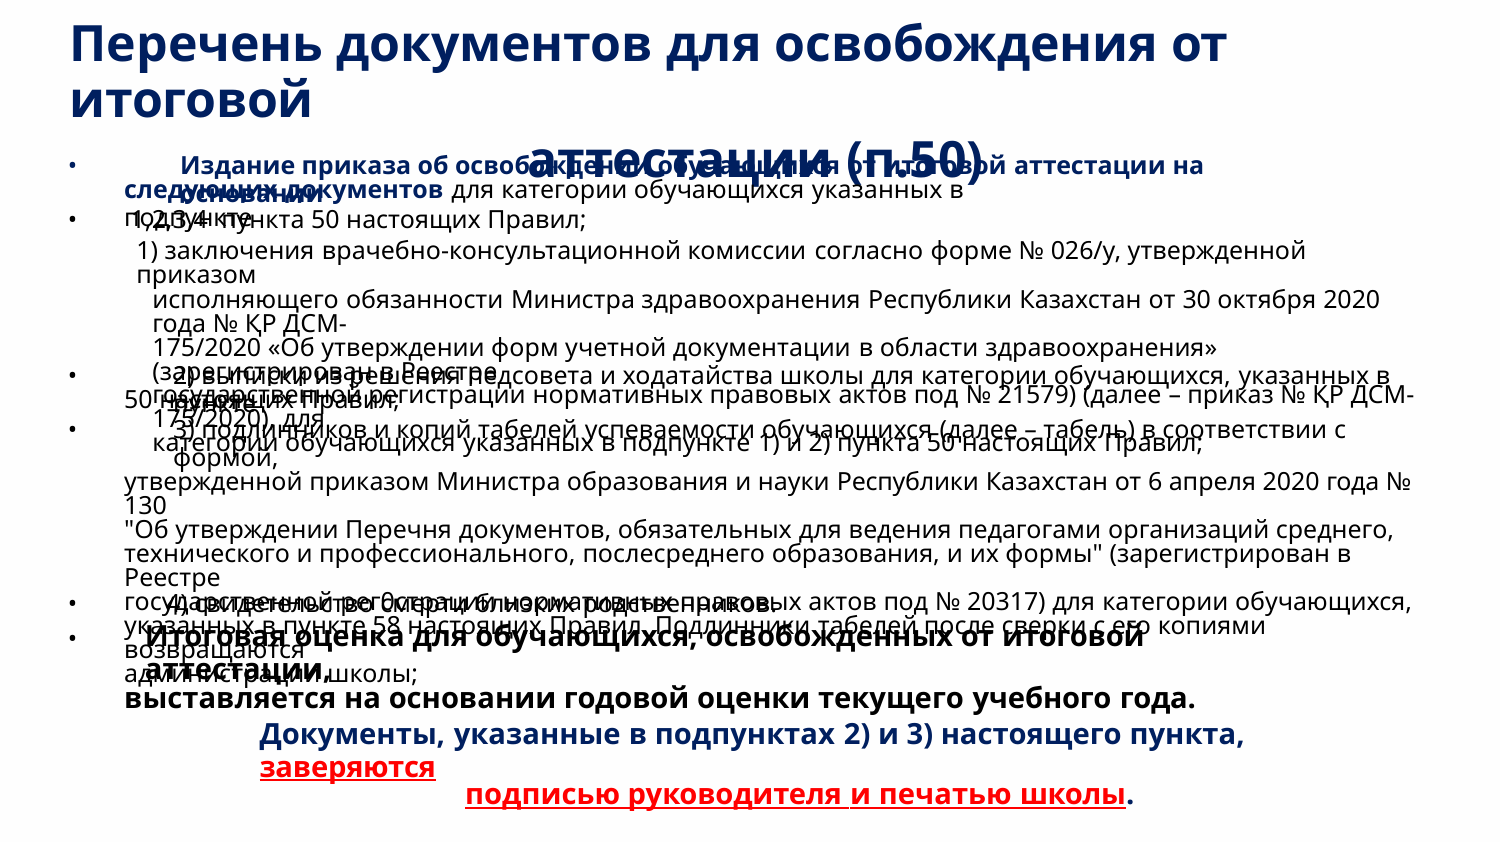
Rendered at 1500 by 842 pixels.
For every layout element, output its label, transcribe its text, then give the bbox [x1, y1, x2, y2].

text_box Издание приказа об освобождении обучающихся от итоговой аттестации на основании [180, 151, 1299, 208]
text_box 4) свидетельство смерти близких родственников. Итоговая оценка для обучающихся, освобожденных от итоговой аттестации, выставляется на основании годовой оценки текущего учебного года. [124, 589, 1291, 714]
text_box 3) подлинников и копий табелей успеваемости обучающихся (далее – табель) в соответствии с формой, утвержденной приказом Министра образования и науки Республики Казахстан от 6 апреля 2020 года № 130 "Об утверждении Перечня документов, обязательных для ведения педагогами организаций среднего, технического и профессионального, послесреднего образования, и их формы" (зарегистрирован в Реестре государственной рег0страции нормативных правовых актов под № 20317) для категории обучающихся, указанных в пункте 58 настоящих Правил. Подлинники табелей после сверки с его копиями возвращаются администрации школы; [124, 415, 1419, 688]
text_box [0, 0, 1500, 842]
text_box • • [67, 589, 102, 653]
text_box • • [67, 361, 102, 444]
text_box 2) выписки из решения педсовета и ходатайства школы для категории обучающихся, указанных в пункте [173, 361, 1422, 418]
text_box • • [67, 151, 102, 234]
text_box Перечень документов для освобождения от итоговой аттестации (п.50) [69, 15, 1434, 188]
text_box 1,2,3,4 пункта 50 настоящих Правил; [130, 205, 592, 234]
text_box Документы, указанные в подпунктах 2) и 3) настоящего пункта, заверяются подписью руководителя и печатью школы. [259, 717, 1381, 811]
text_box 1) заключения врачебно-консультационной комиссии согласно форме № 026/у, утвержденной приказом исполняющего обязанности Министра здравоохранения Республики Казахстан от 30 октября 2020 года № ҚР ДСМ- 175/2020 «Об утверждении форм учетной документации в области здравоохранения» (зарегистрирован в Реестре государственной регистрации нормативных правовых актов под № 21579) (далее – приказ № ҚР ДСМ-175/2020), для категории обучающихся указанных в подпункте 1) и 2) пункта 50 настоящих Правил; [136, 239, 1433, 457]
text_box следующих документов для категории обучающихся указанных в подпункте [124, 175, 1057, 232]
text_box 50 настоящих Правил; [124, 385, 412, 414]
